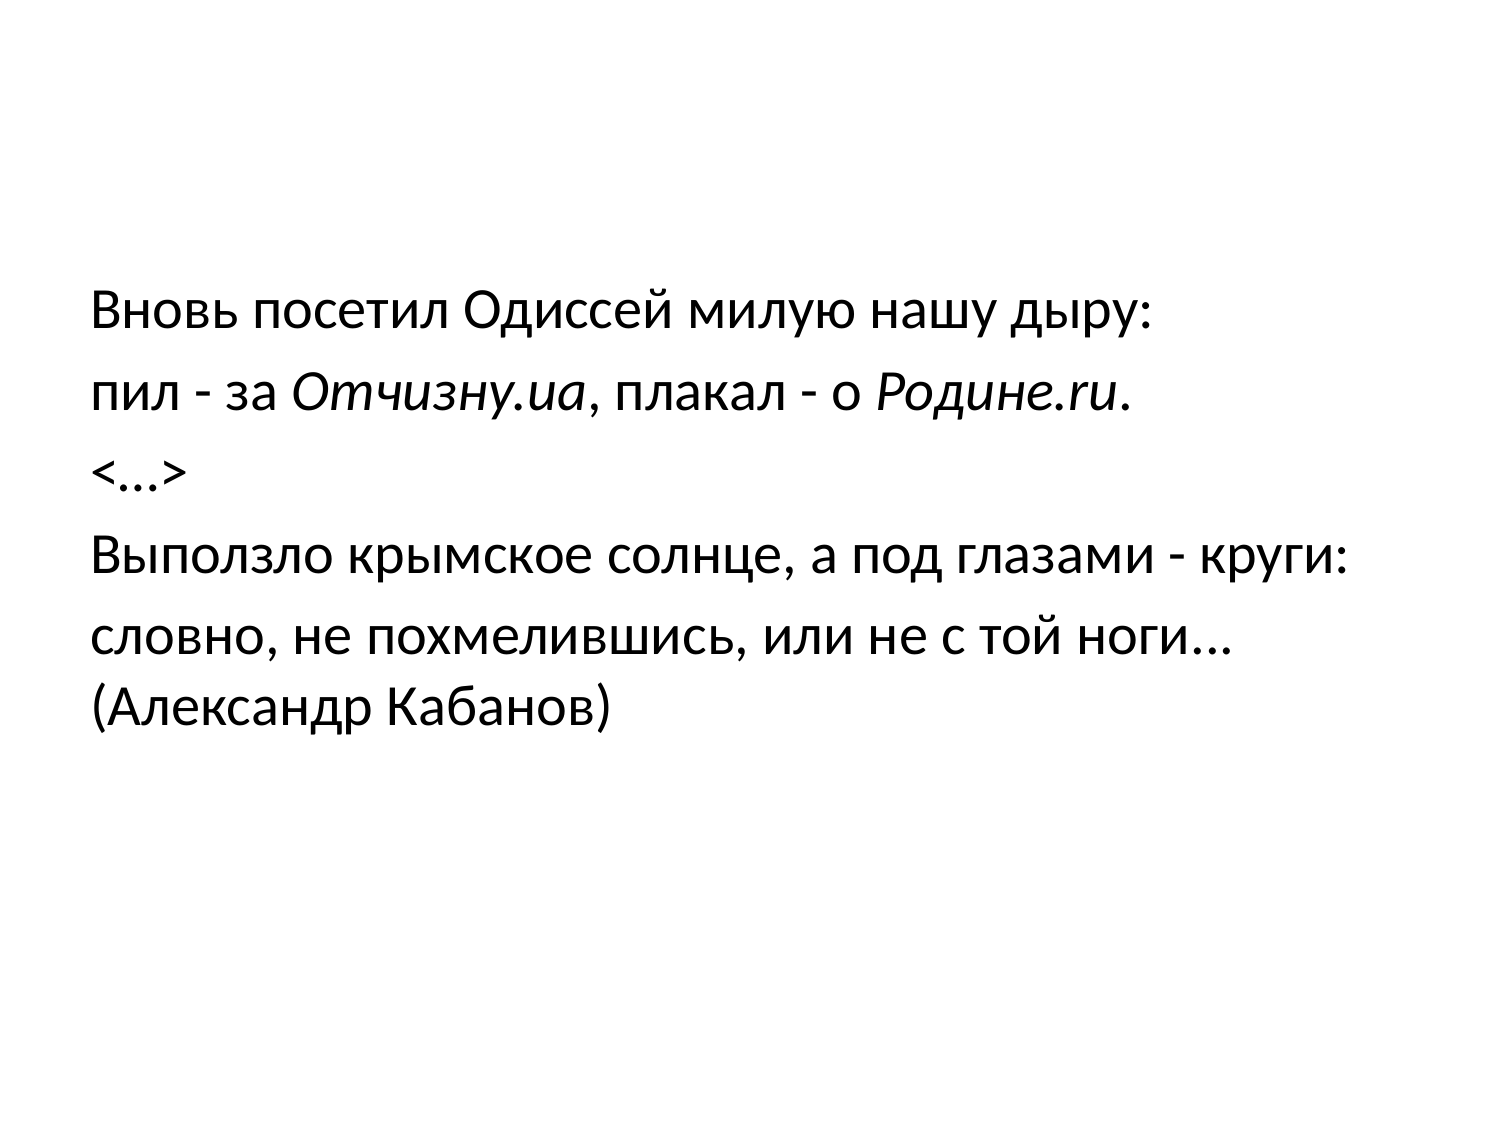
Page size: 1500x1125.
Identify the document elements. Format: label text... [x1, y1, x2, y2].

list Вновь посетил Одиссей милую нашу дыру: пил - за Отчизну.ua, плакал - о Родине.ru. <…> Выползло крымское солнце, а под глазами - круги: словно, не похмелившись, или не с той ноги... (Александр Кабанов) [75, 262, 1425, 1005]
